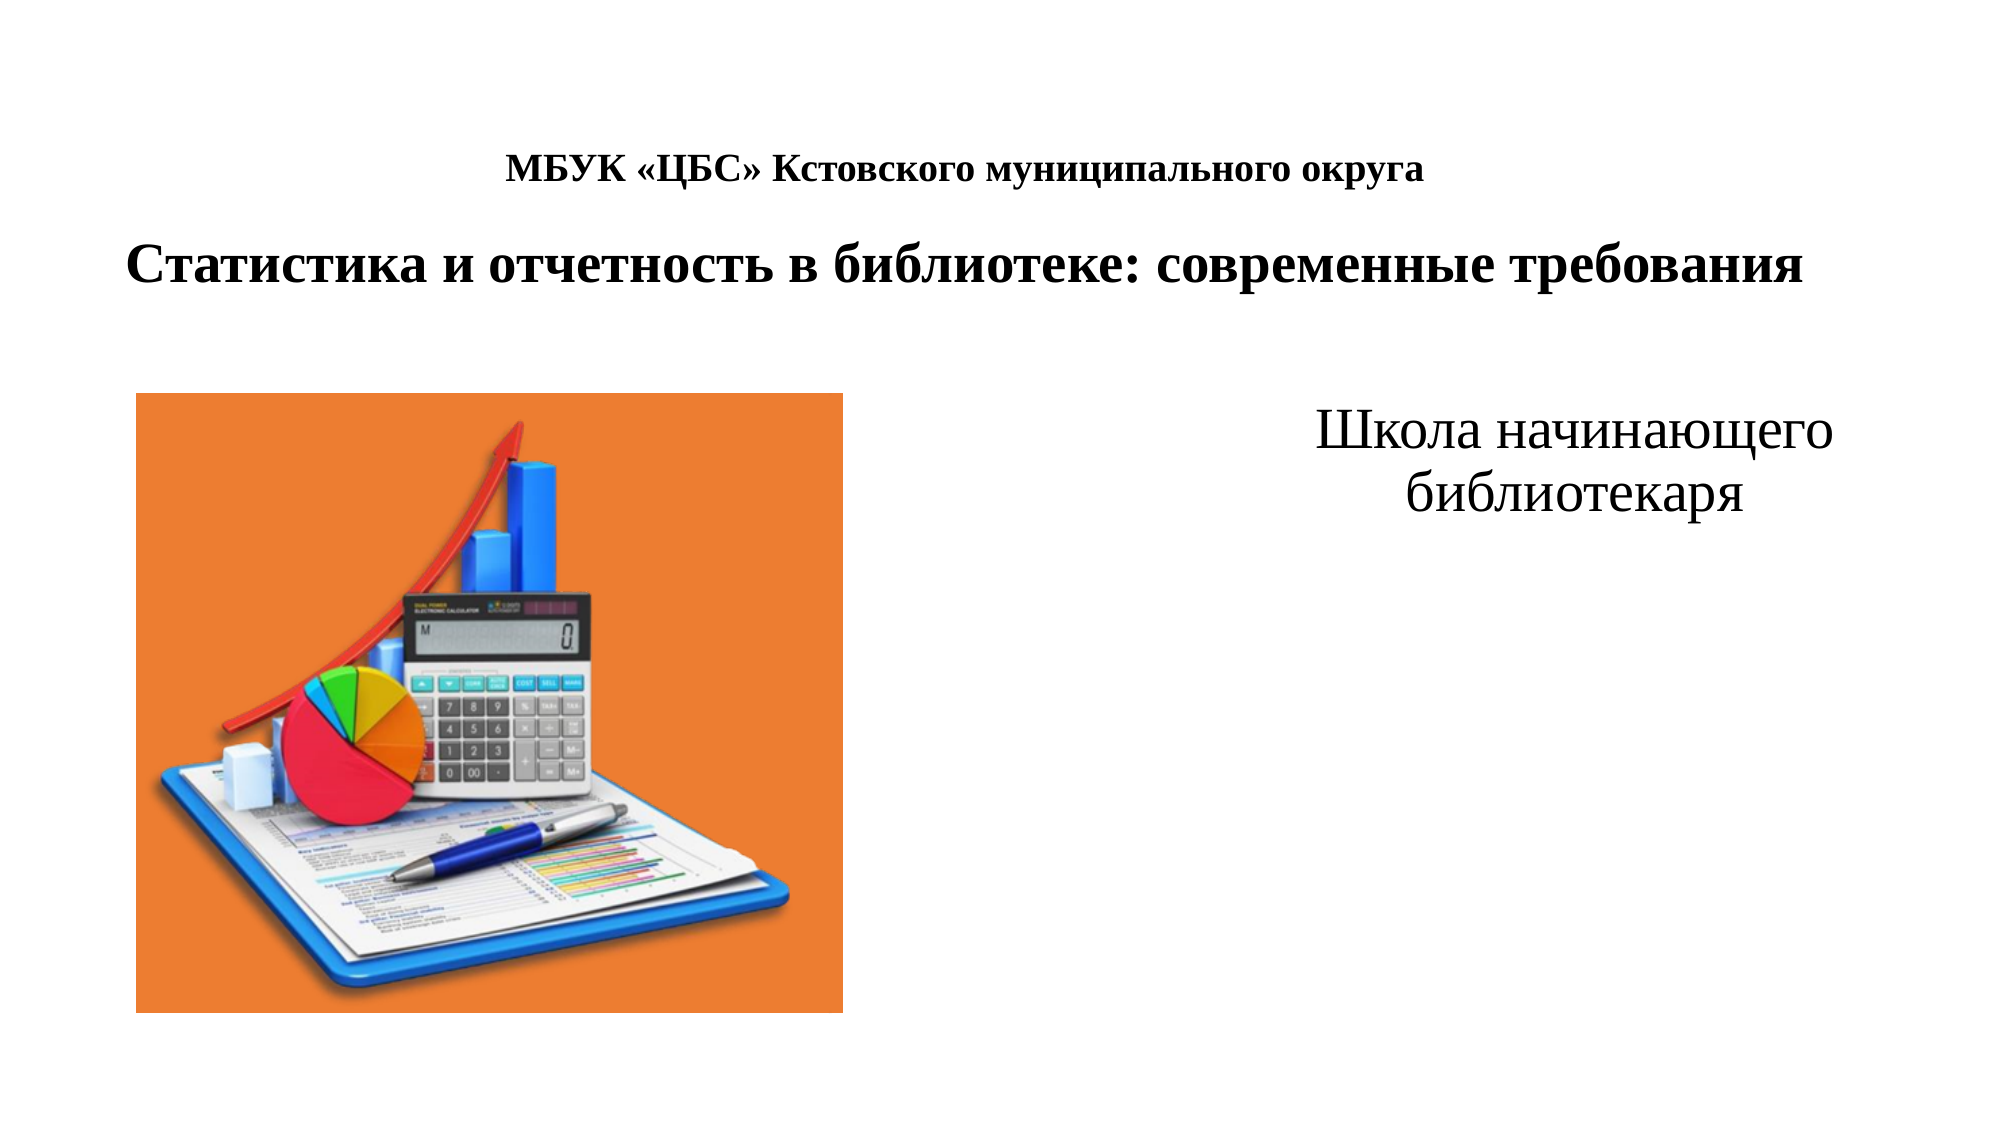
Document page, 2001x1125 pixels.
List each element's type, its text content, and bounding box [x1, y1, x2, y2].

title МБУК «ЦБС» Кстовского муниципального округа Статистика и отчетность в библиотеке: современные требования [105, 108, 1826, 333]
picture [135, 393, 844, 1014]
list Школа начинающего библиотекаря [1149, 299, 2000, 1014]
